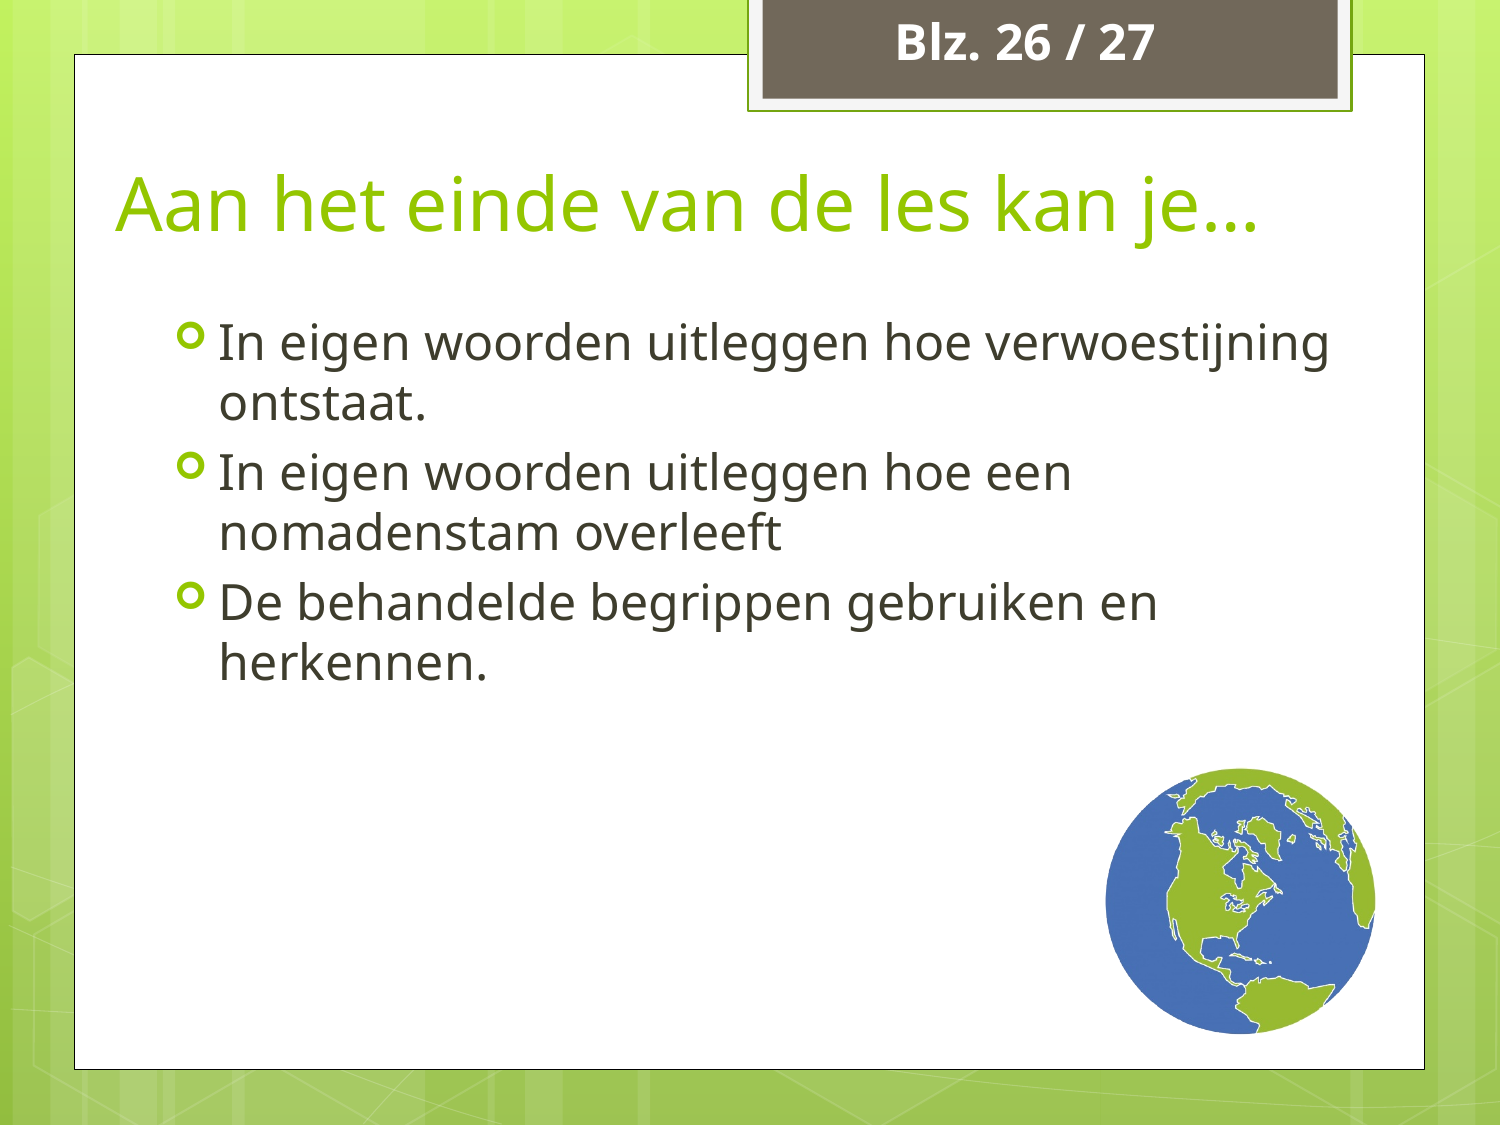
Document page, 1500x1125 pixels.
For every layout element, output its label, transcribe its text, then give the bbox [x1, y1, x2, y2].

list In eigen woorden uitleggen hoe verwoestijning ontstaat. In eigen woorden uitleggen hoe een nomadenstam overleeft De behandelde begrippen gebruiken en herkennen. [147, 302, 1424, 1016]
text_box Blz. 26 / 27 [879, 2, 1293, 78]
title Aan het einde van de les kan je… [100, 66, 1500, 254]
picture [1104, 766, 1376, 1036]
